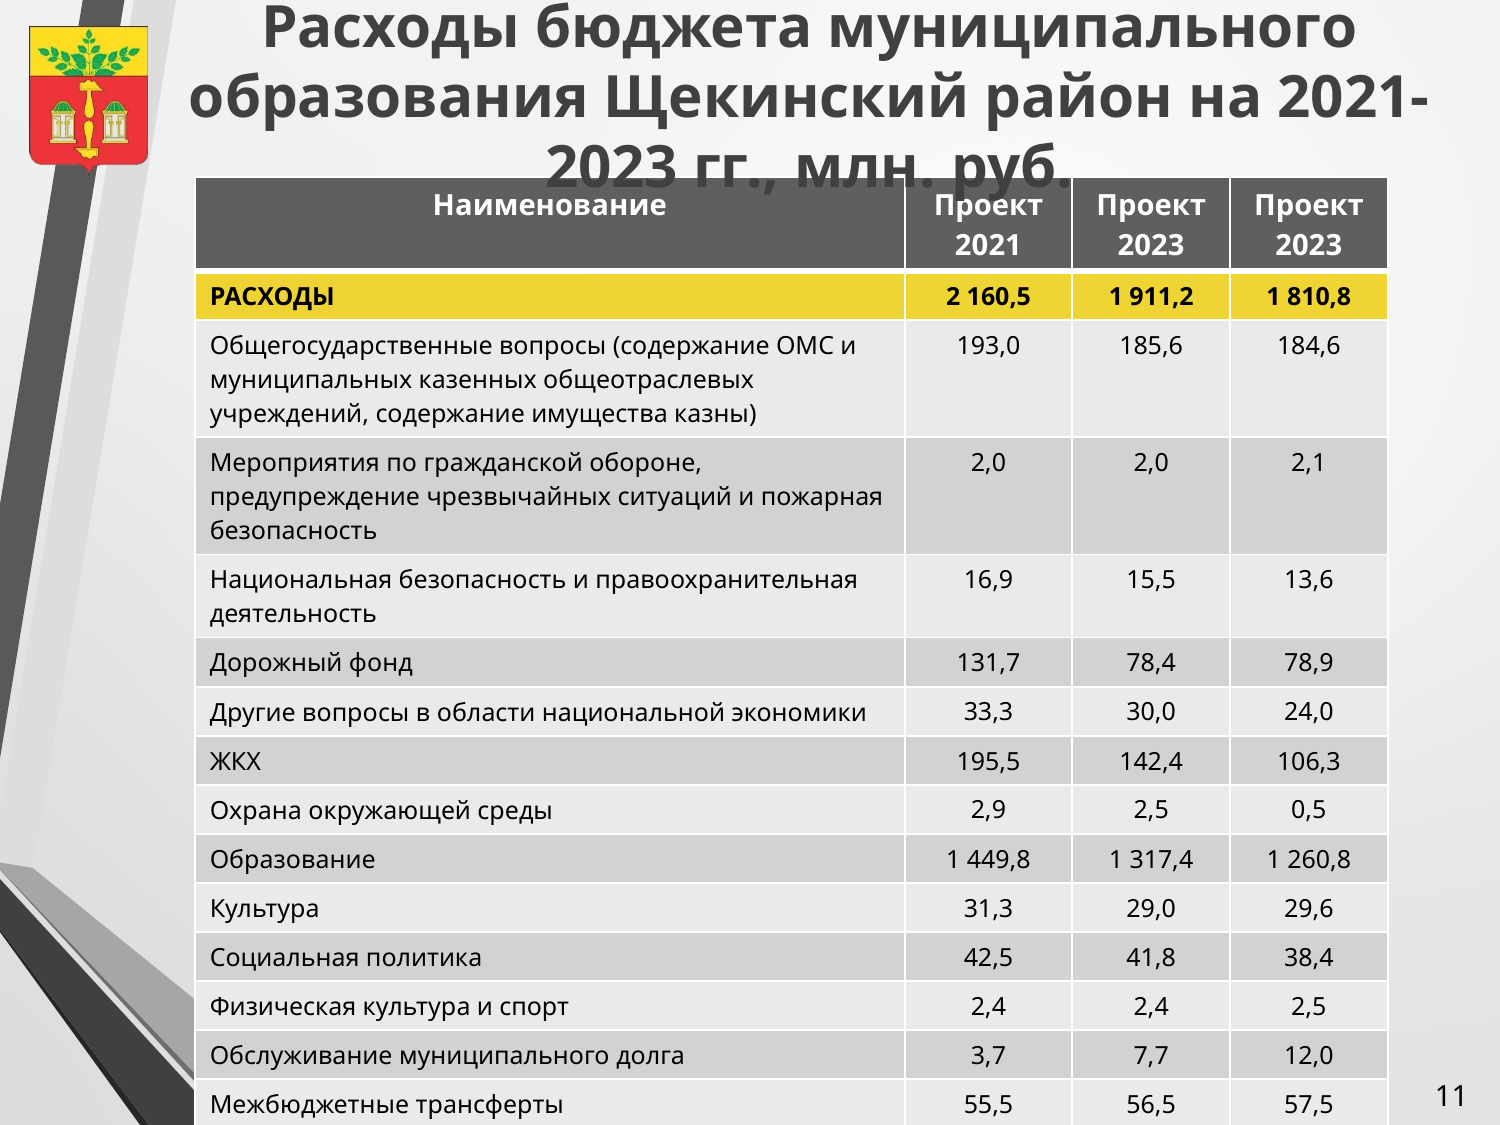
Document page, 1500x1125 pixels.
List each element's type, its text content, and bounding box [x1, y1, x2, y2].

table_cell 2,5 [1231, 982, 1387, 1029]
table_cell Дорожный фонд [196, 638, 904, 686]
table_cell 2,1 [1231, 438, 1387, 554]
table_header Наименование [196, 188, 904, 268]
table_cell Охрана окружающей среды [196, 786, 904, 833]
table_cell 33,3 [906, 688, 1071, 735]
table_header Проект 2023 [1231, 188, 1387, 268]
table_cell 131,7 [906, 638, 1071, 686]
table_cell 184,6 [1231, 321, 1387, 436]
table_cell 41,8 [1073, 933, 1229, 980]
table_header Проект 2021 [906, 188, 1071, 268]
picture [29, 26, 148, 177]
table_cell 2,4 [906, 982, 1071, 1029]
table_cell 7,7 [1073, 1031, 1229, 1078]
table_cell 12,0 [1231, 1031, 1387, 1078]
table_cell 42,5 [906, 933, 1071, 980]
table_cell 13,6 [1231, 555, 1387, 637]
table_cell ЖКХ [196, 737, 904, 784]
table_cell Социальная политика [196, 933, 904, 980]
table_cell 30,0 [1073, 688, 1229, 735]
table_cell 29,0 [1073, 884, 1229, 931]
table_cell РАСХОДЫ [196, 274, 904, 319]
table_cell 57,5 [1231, 1080, 1387, 1125]
table_cell 78,9 [1231, 638, 1387, 686]
table_cell 142,4 [1073, 737, 1229, 784]
table_cell 78,4 [1073, 638, 1229, 686]
table_cell 3,7 [906, 1031, 1071, 1078]
table_cell Физическая культура и спорт [196, 982, 904, 1029]
table_cell 2,0 [1073, 438, 1229, 554]
slide_number 11 [1413, 1065, 1484, 1125]
table_cell 193,0 [906, 321, 1071, 436]
table_cell 24,0 [1231, 688, 1387, 735]
table_cell 2,9 [906, 786, 1071, 833]
table_cell Межбюджетные трансферты [196, 1080, 904, 1125]
table_cell Мероприятия по гражданской обороне, предупреждение чрезвычайных ситуаций и пожарная безопасность [196, 438, 904, 554]
table_cell 0,5 [1231, 786, 1387, 833]
table_header Проект 2023 [1073, 188, 1229, 268]
table_cell 2,4 [1073, 982, 1229, 1029]
table_cell 1 810,8 [1231, 274, 1387, 319]
title Расходы бюджета муниципального образования Щекинский район на 2021-2023 гг., млн. руб. [134, 0, 1485, 188]
table_cell 15,5 [1073, 555, 1229, 637]
table_cell 1 260,8 [1231, 835, 1387, 882]
table_cell 2,0 [906, 438, 1071, 554]
table_cell 56,5 [1073, 1080, 1229, 1125]
table_cell 185,6 [1073, 321, 1229, 436]
table_cell 2 160,5 [906, 274, 1071, 319]
table_cell 2,5 [1073, 786, 1229, 833]
table_cell Другие вопросы в области национальной экономики [196, 688, 904, 735]
table_cell Общегосударственные вопросы (содержание ОМС и муниципальных казенных общеотраслевых учреждений, содержание имущества казны) [196, 321, 904, 436]
table_cell 31,3 [906, 884, 1071, 931]
table_cell 1 911,2 [1073, 274, 1229, 319]
table_cell 1 449,8 [906, 835, 1071, 882]
table_cell Обслуживание муниципального долга [196, 1031, 904, 1078]
table_cell 16,9 [906, 555, 1071, 637]
table_cell Образование [196, 835, 904, 882]
table_cell 29,6 [1231, 884, 1387, 931]
table_cell 38,4 [1231, 933, 1387, 980]
table_cell Национальная безопасность и правоохранительная деятельность [196, 555, 904, 637]
table_cell Культура [196, 884, 904, 931]
table_cell 195,5 [906, 737, 1071, 784]
table_cell 1 317,4 [1073, 835, 1229, 882]
table_cell 55,5 [906, 1080, 1071, 1125]
table_cell 106,3 [1231, 737, 1387, 784]
